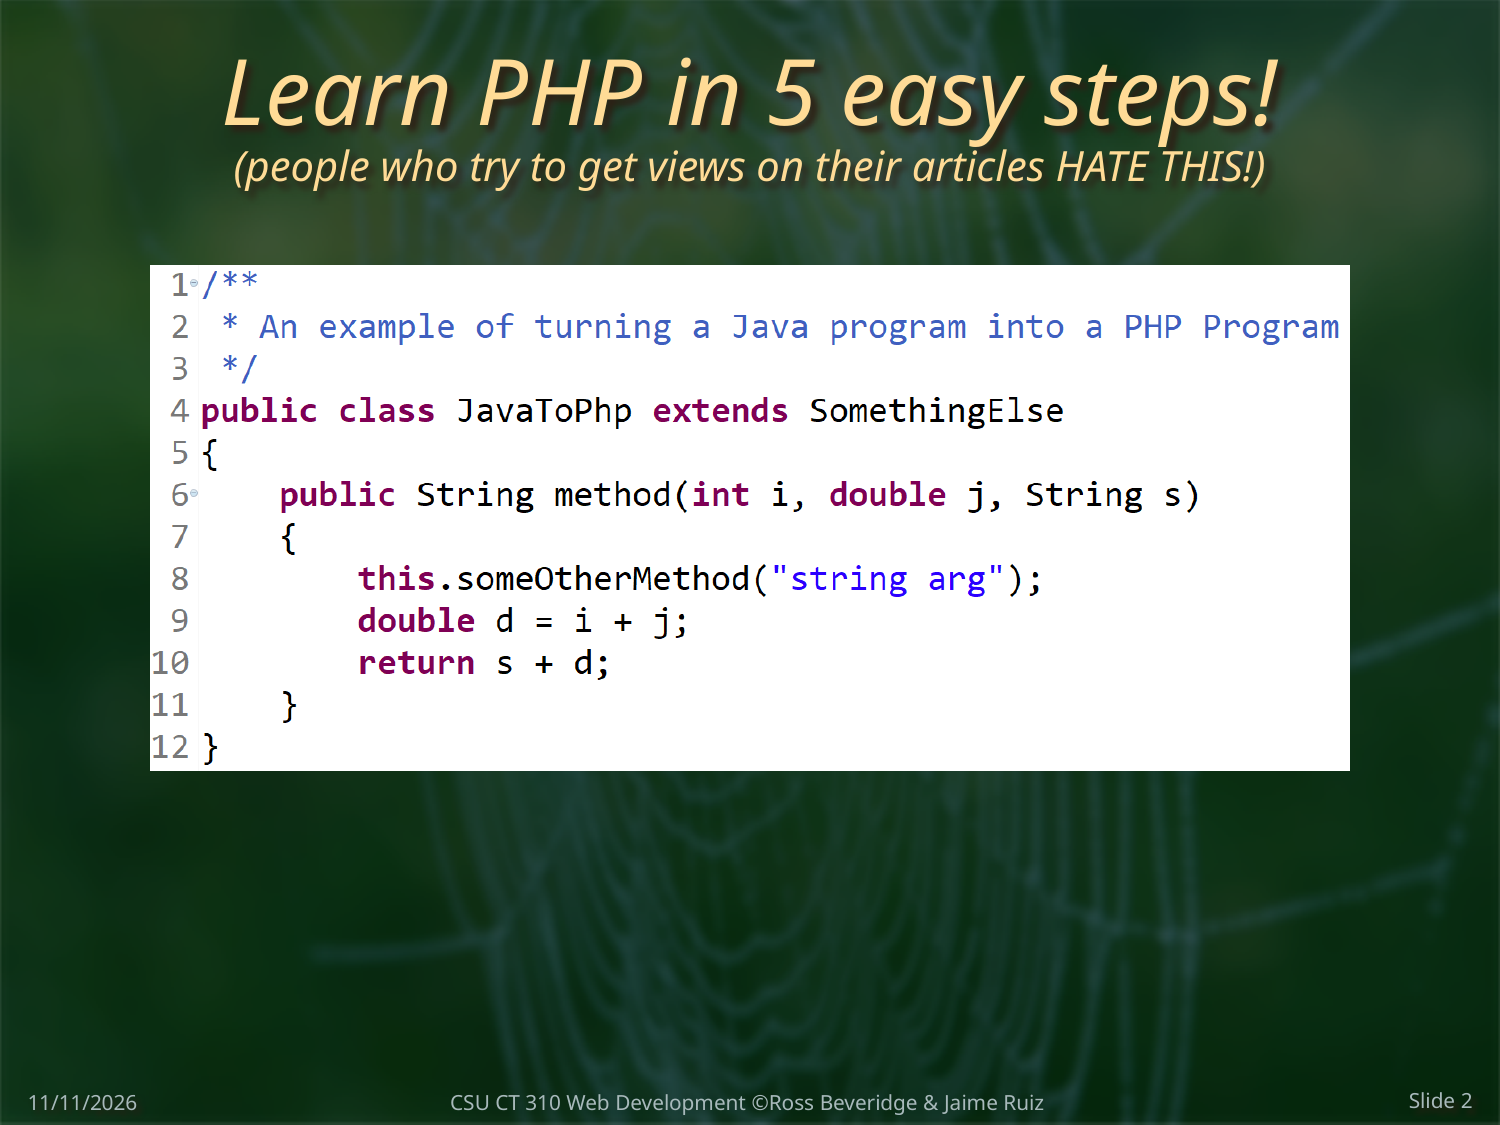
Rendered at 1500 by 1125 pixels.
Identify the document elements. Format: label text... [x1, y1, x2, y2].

footer CSU CT 310 Web Development ©Ross Beveridge & Jaime Ruiz [187, 1065, 1313, 1125]
slide_number Slide 2 [1324, 1064, 1488, 1125]
picture [0, 0, 1500, 1125]
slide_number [12, 1064, 188, 1125]
title Learn PHP in 5 easy steps! (people who try to get views on their articles HATE THIS!) [62, 24, 1438, 213]
